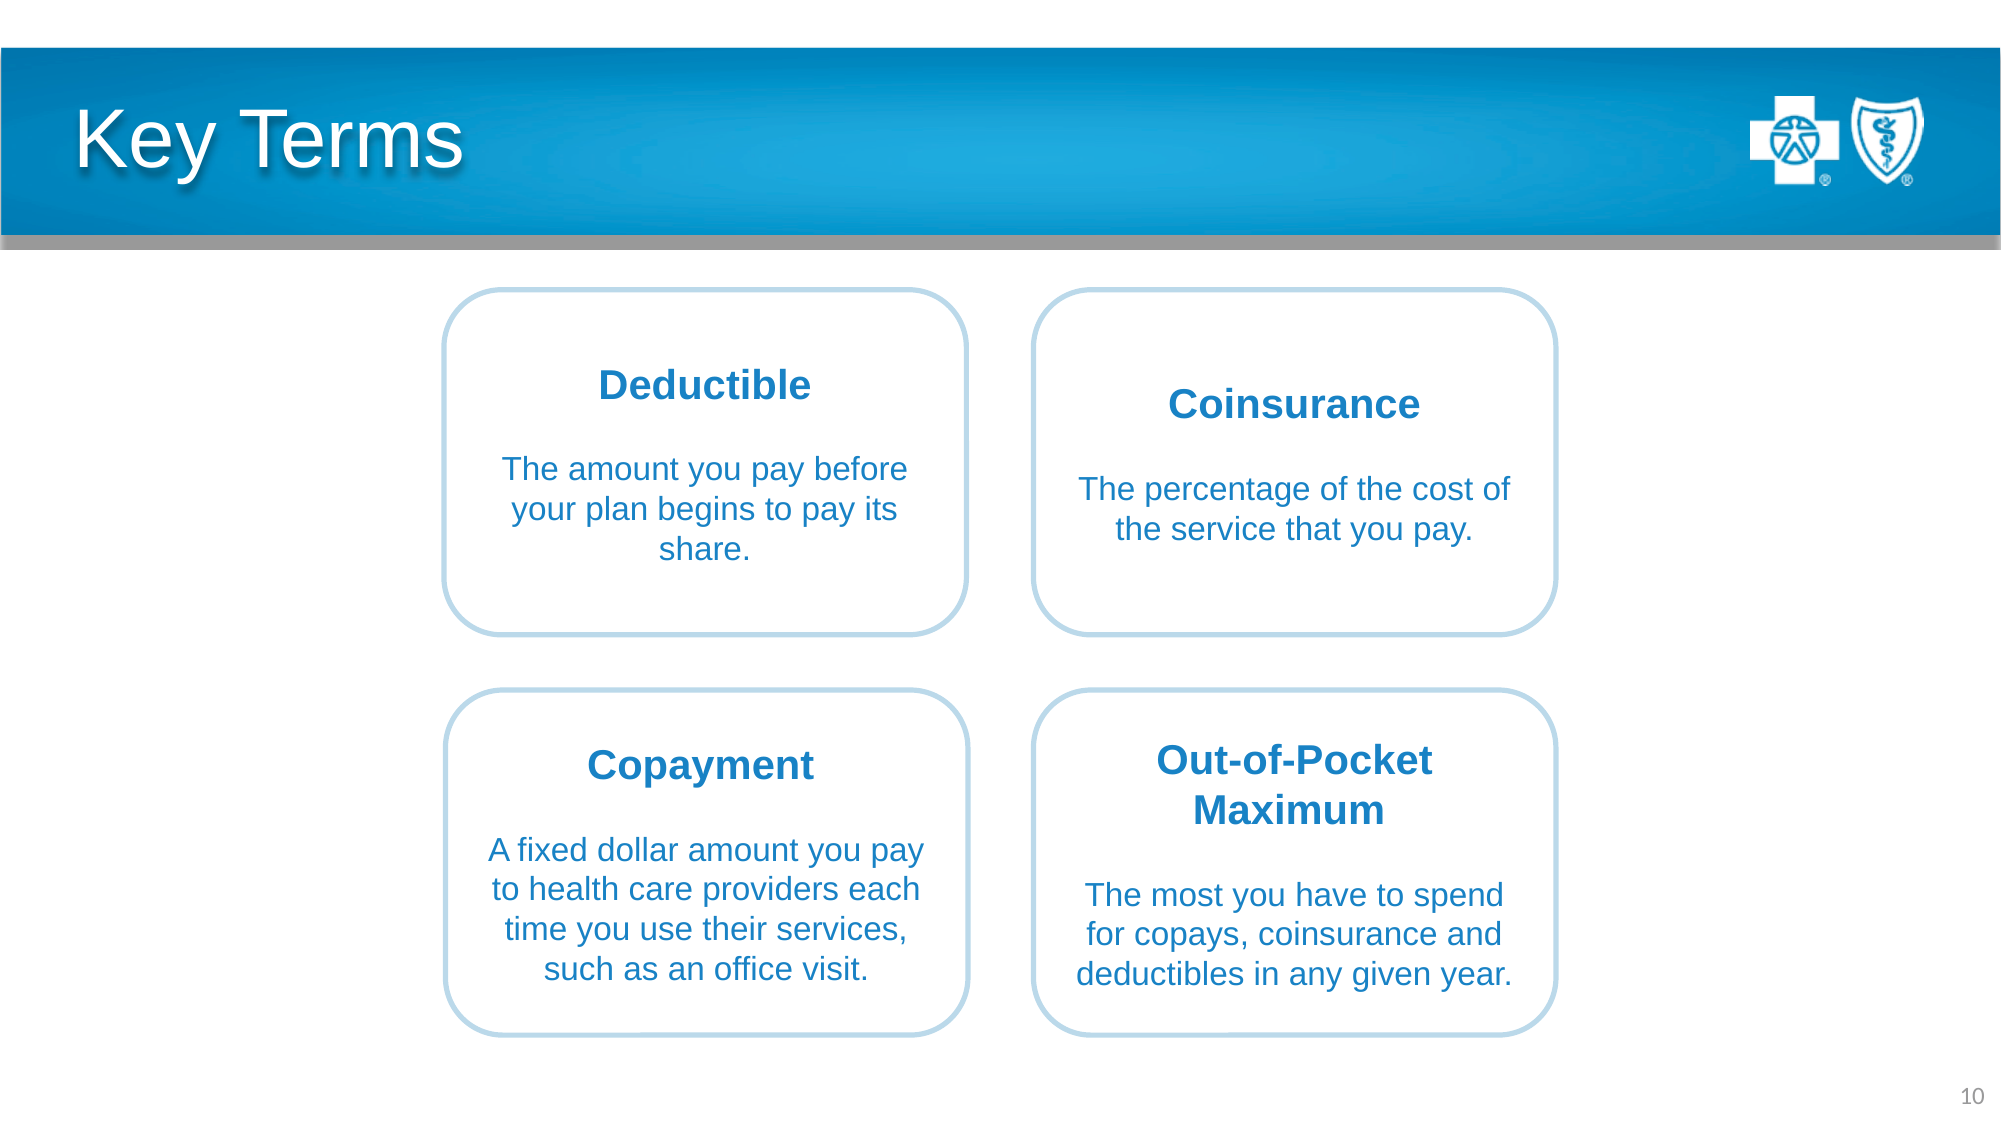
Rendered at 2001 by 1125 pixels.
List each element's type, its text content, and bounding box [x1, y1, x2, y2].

slide_number 10 [1550, 1065, 2000, 1125]
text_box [445, 689, 1557, 1036]
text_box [443, 289, 1557, 635]
title Key Terms [58, 47, 1939, 235]
